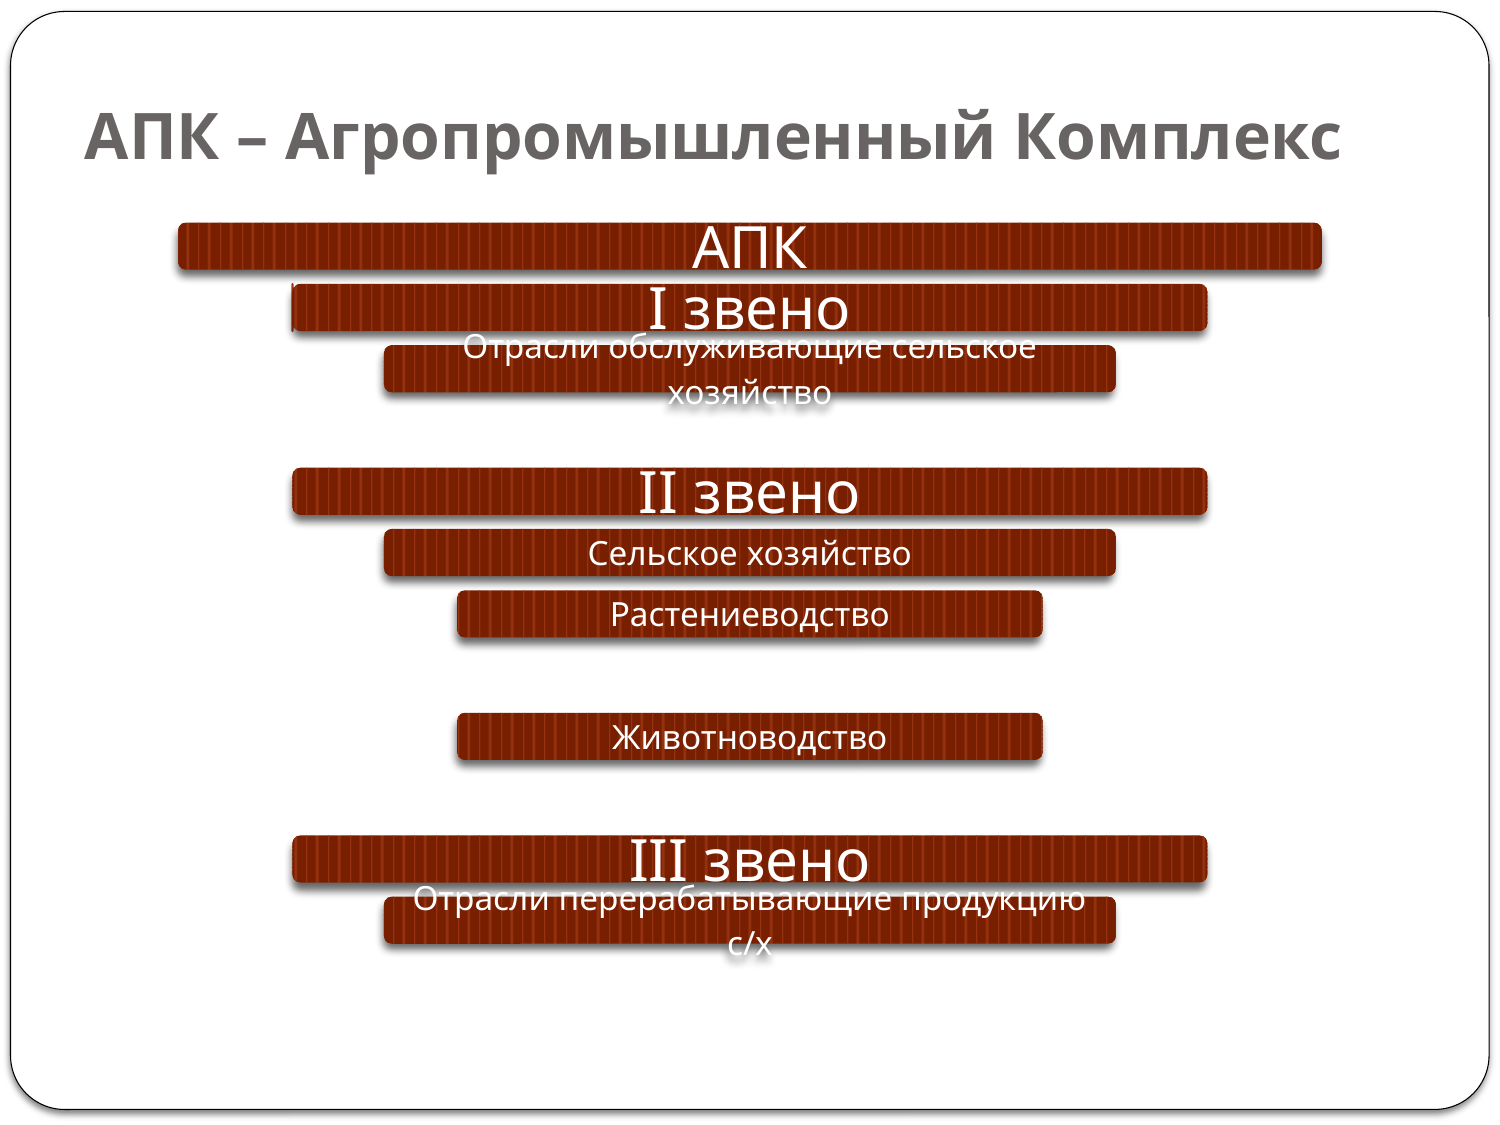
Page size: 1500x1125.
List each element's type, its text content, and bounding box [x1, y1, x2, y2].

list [34, 222, 1466, 1067]
title АПК – Агропромышленный Комплекс [70, 45, 1442, 188]
